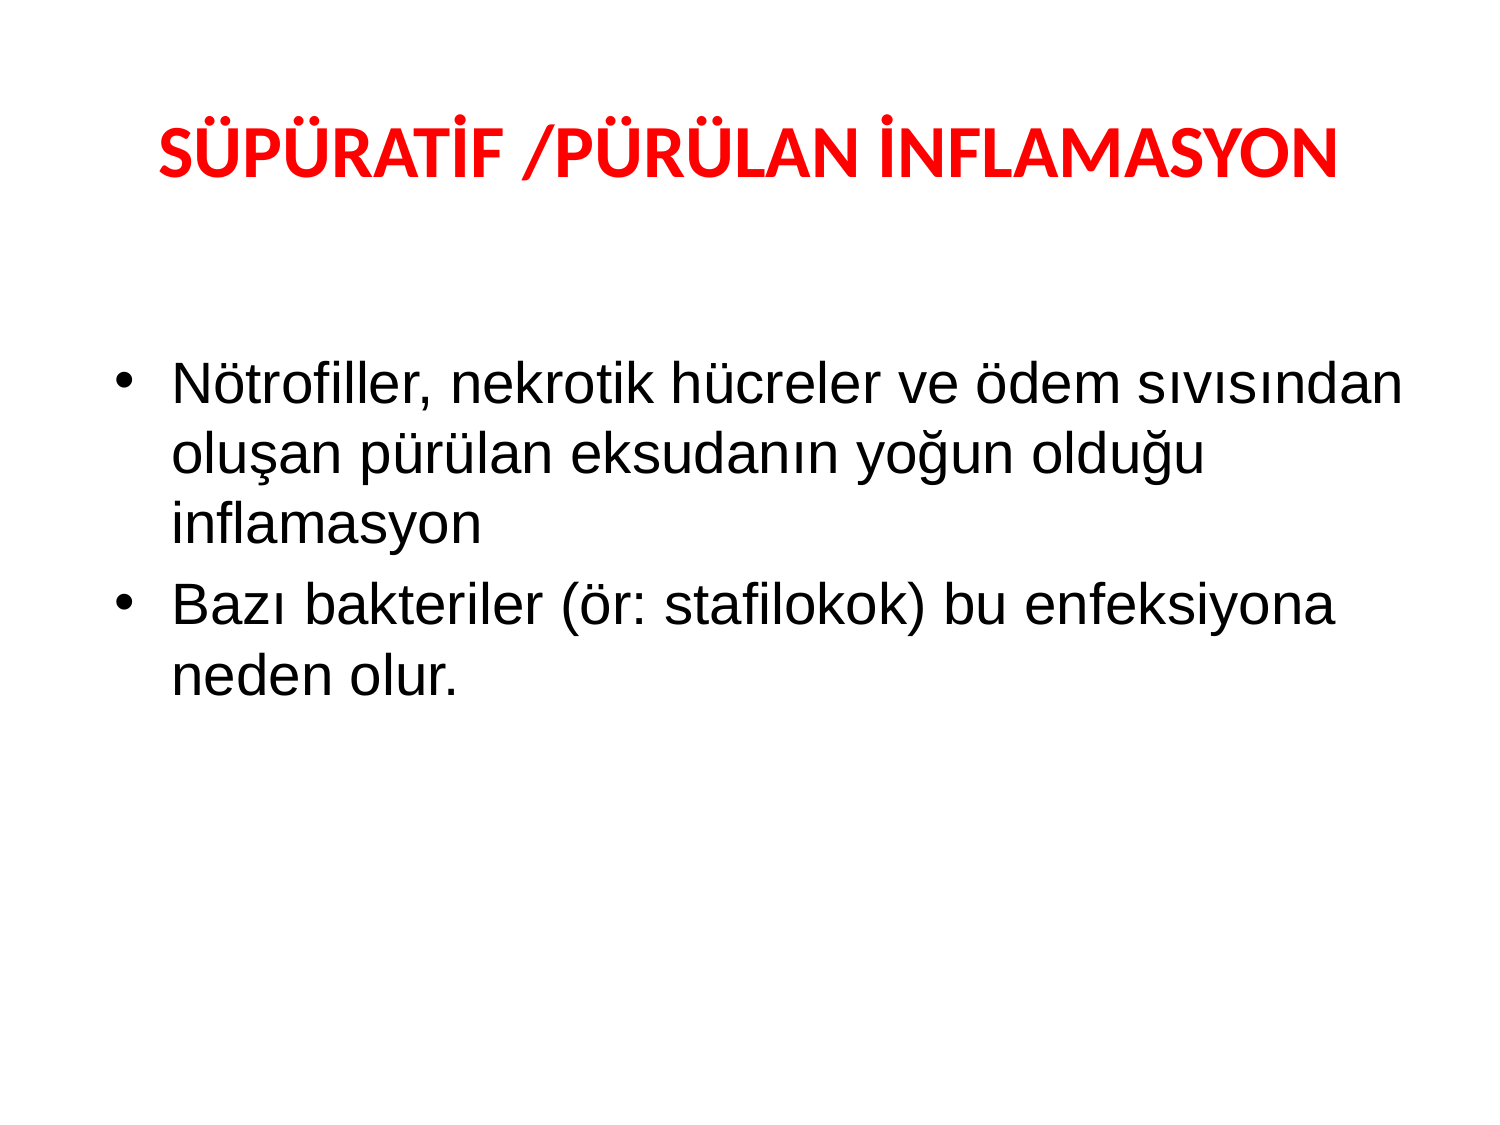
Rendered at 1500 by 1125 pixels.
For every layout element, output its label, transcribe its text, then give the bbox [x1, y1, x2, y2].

title SÜPÜRATİF /PÜRÜLAN İNFLAMASYON [75, 45, 1425, 250]
list Nötrofiller, nekrotik hücreler ve ödem sıvısından oluşan pürülan eksudanın yoğun olduğu inflamasyon Bazı bakteriler (ör: stafilokok) bu enfeksiyona neden olur. [99, 337, 1450, 763]
